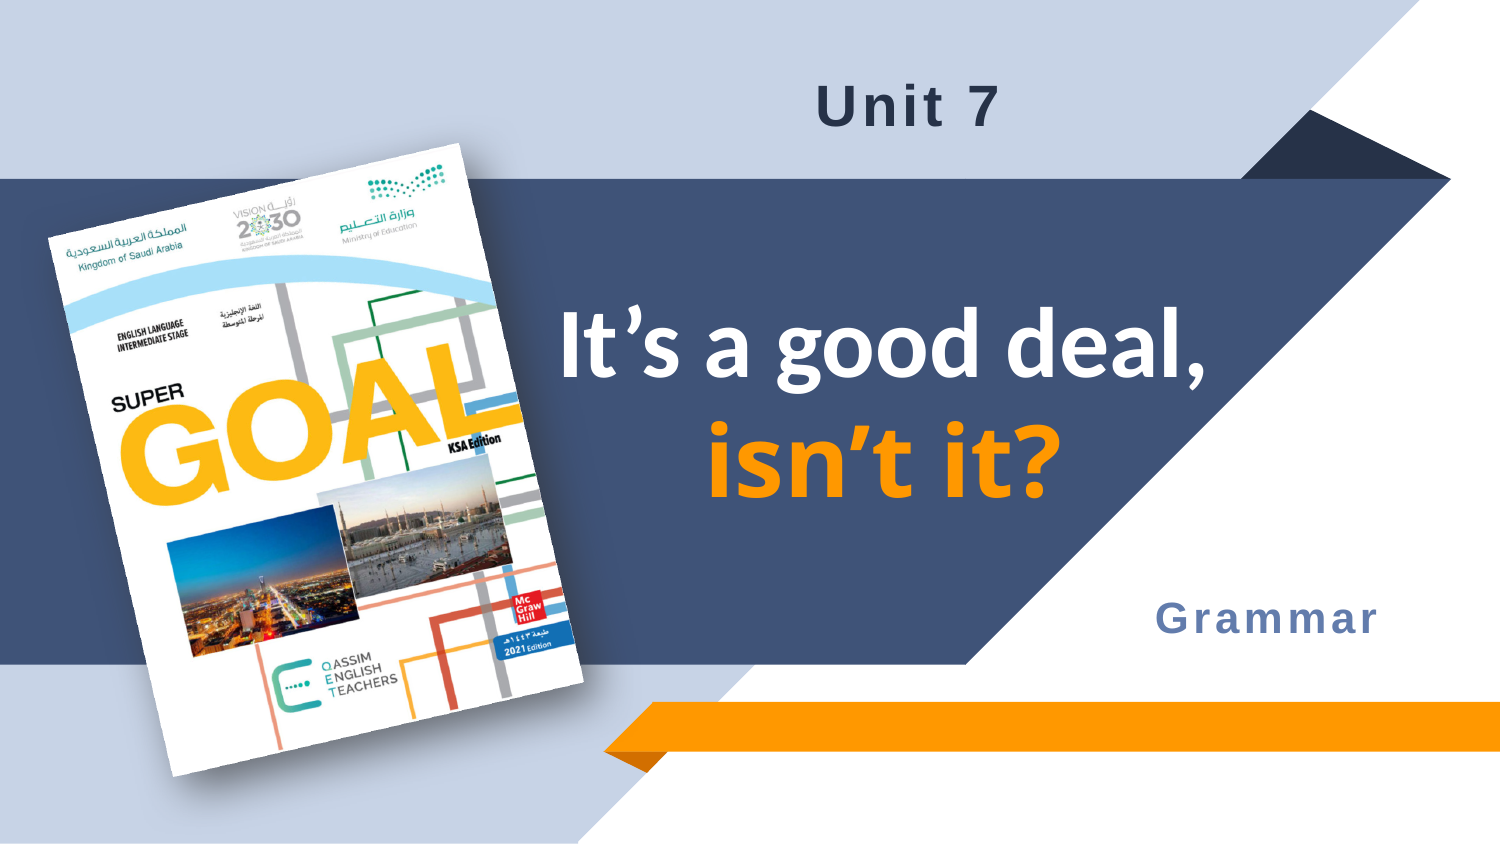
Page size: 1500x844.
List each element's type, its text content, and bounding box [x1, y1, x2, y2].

text_box Grammar [1011, 589, 1500, 643]
picture [48, 144, 583, 776]
text_box Unit 7 [610, 68, 1185, 139]
text_box It’s a good deal, isn’t it? [536, 277, 1232, 638]
